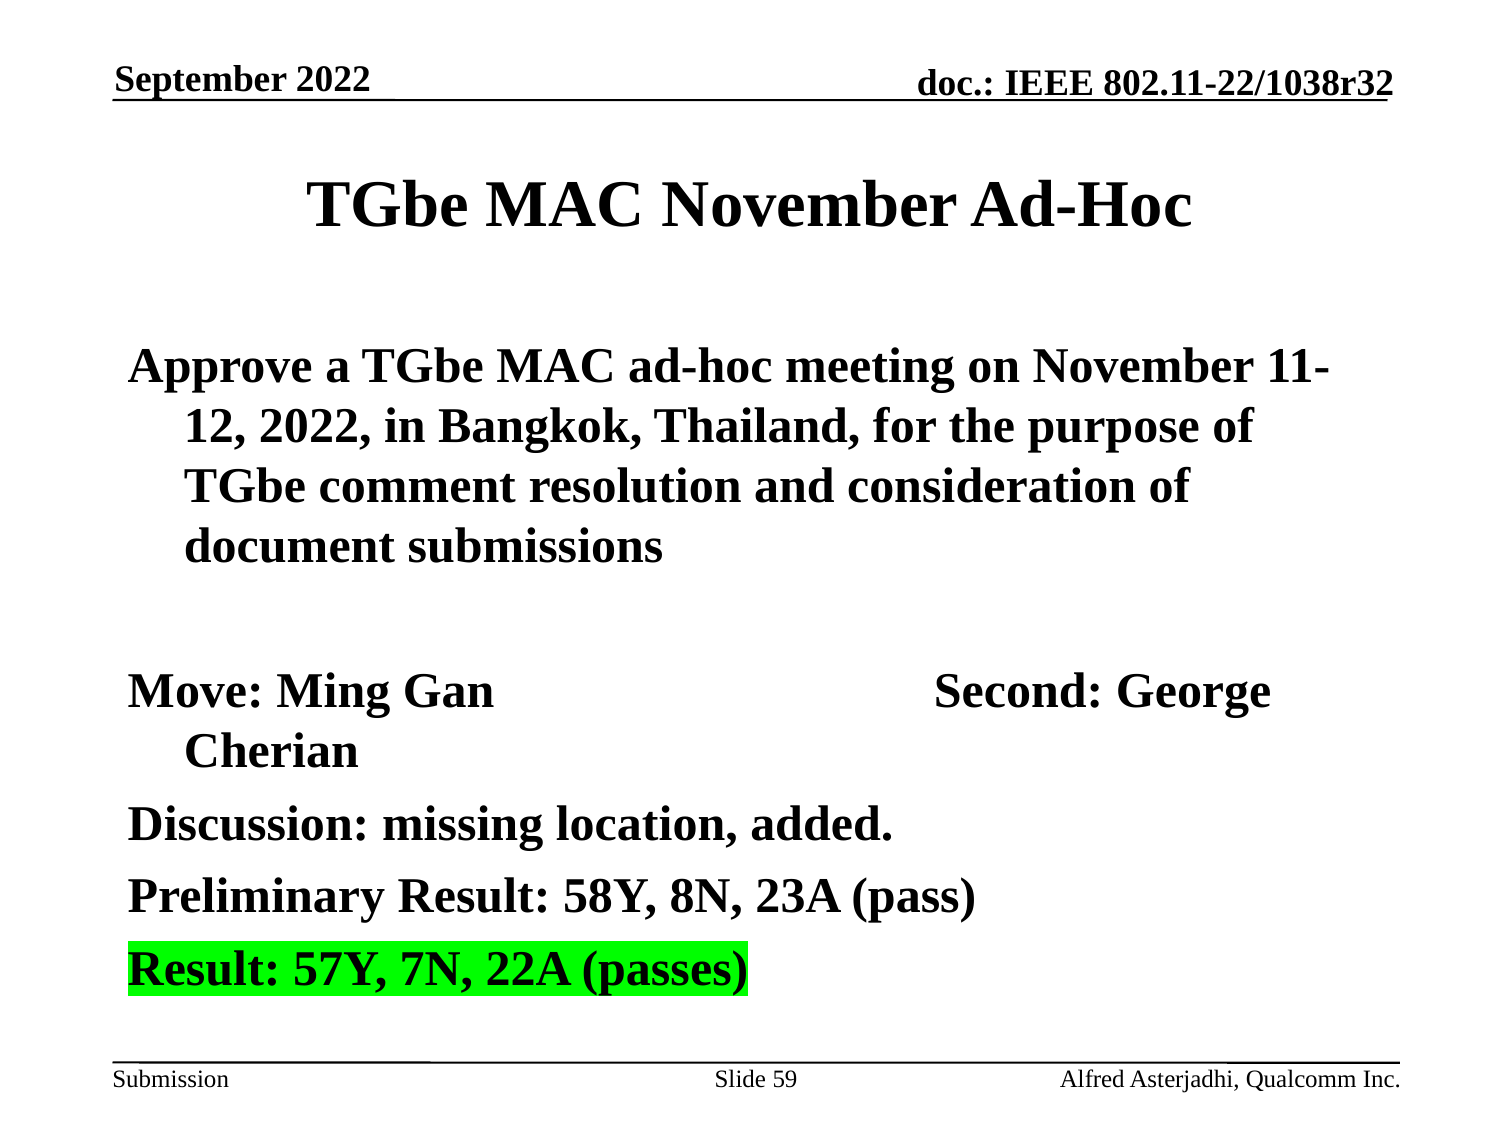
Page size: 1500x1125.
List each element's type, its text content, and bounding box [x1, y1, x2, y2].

slide_number Slide 59 [712, 1061, 800, 1123]
list Approve a TGbe MAC ad-hoc meeting on November 11-12, 2022, in Bangkok, Thailand, for the purpose of TGbe comment resolution and consideration of document submissions Move: Ming Gan Second: George Cherian Discussion: missing location, added. Preliminary Result: 58Y, 8N, 23A (pass) Result: 57Y, 7N, 22A (passes) [112, 324, 1388, 1000]
title TGbe MAC November Ad-Hoc [112, 112, 1388, 288]
footer Alfred Asterjadhi, Qualcomm Inc. [878, 1061, 1402, 1093]
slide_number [114, 54, 423, 100]
